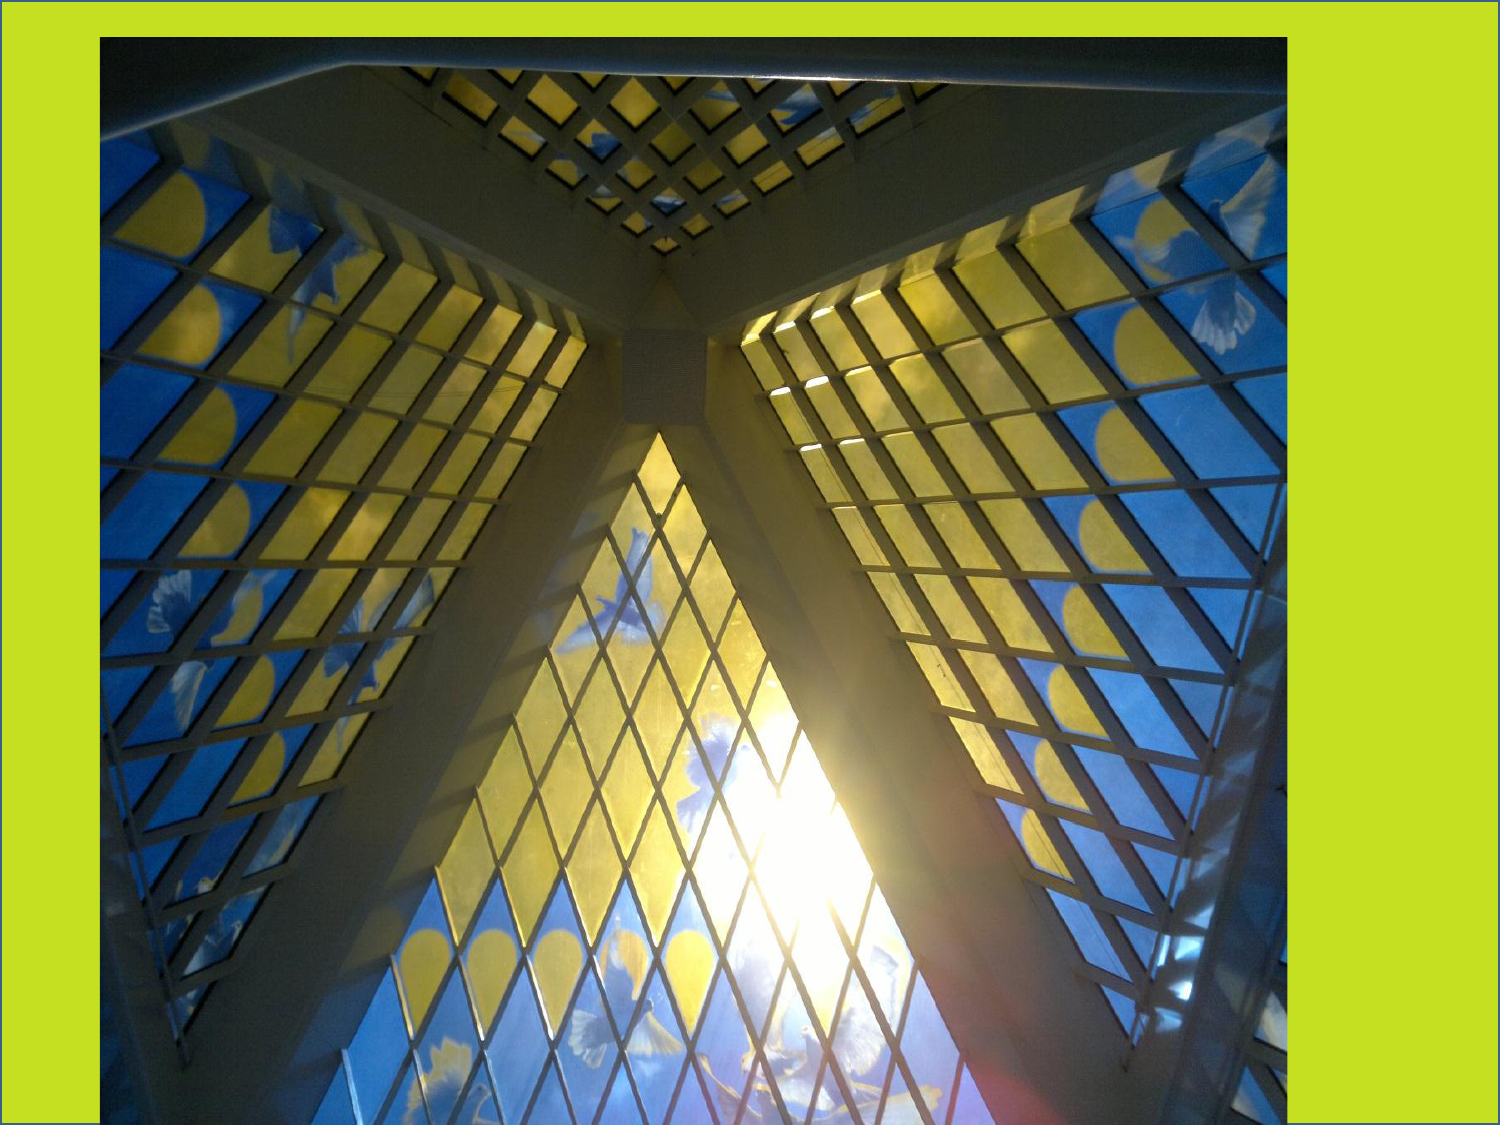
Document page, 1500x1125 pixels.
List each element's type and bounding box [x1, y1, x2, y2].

list [99, 37, 1288, 1125]
text_box [0, 0, 1500, 1125]
